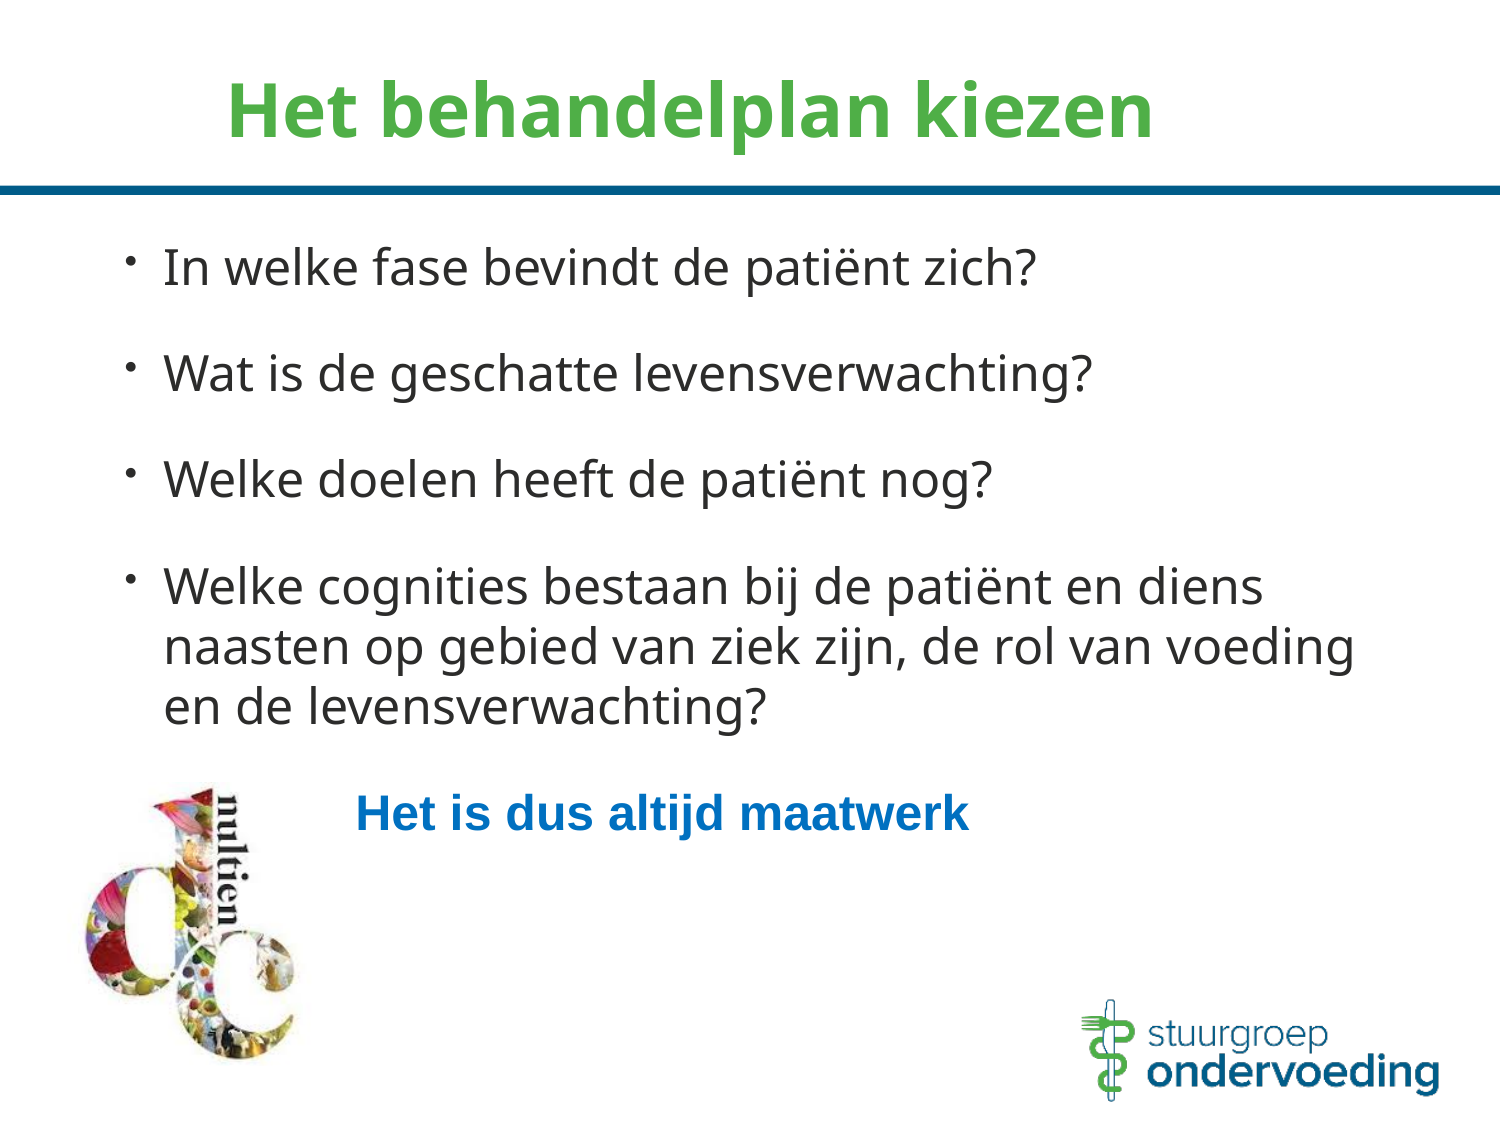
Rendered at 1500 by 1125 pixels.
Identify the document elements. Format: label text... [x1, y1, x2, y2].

picture [48, 782, 332, 1066]
title Het behandelplan kiezen [0, 51, 1500, 164]
picture [1062, 993, 1466, 1114]
list In welke fase bevindt de patiënt zich? Wat is de geschatte levensverwachting? Welke doelen heeft de patiënt nog? Welke cognities bestaan bij de patiënt en diens naasten op gebied van ziek zijn, de rol van voeding en de levensverwachting? Het is dus altijd maatwerk [109, 228, 1391, 938]
